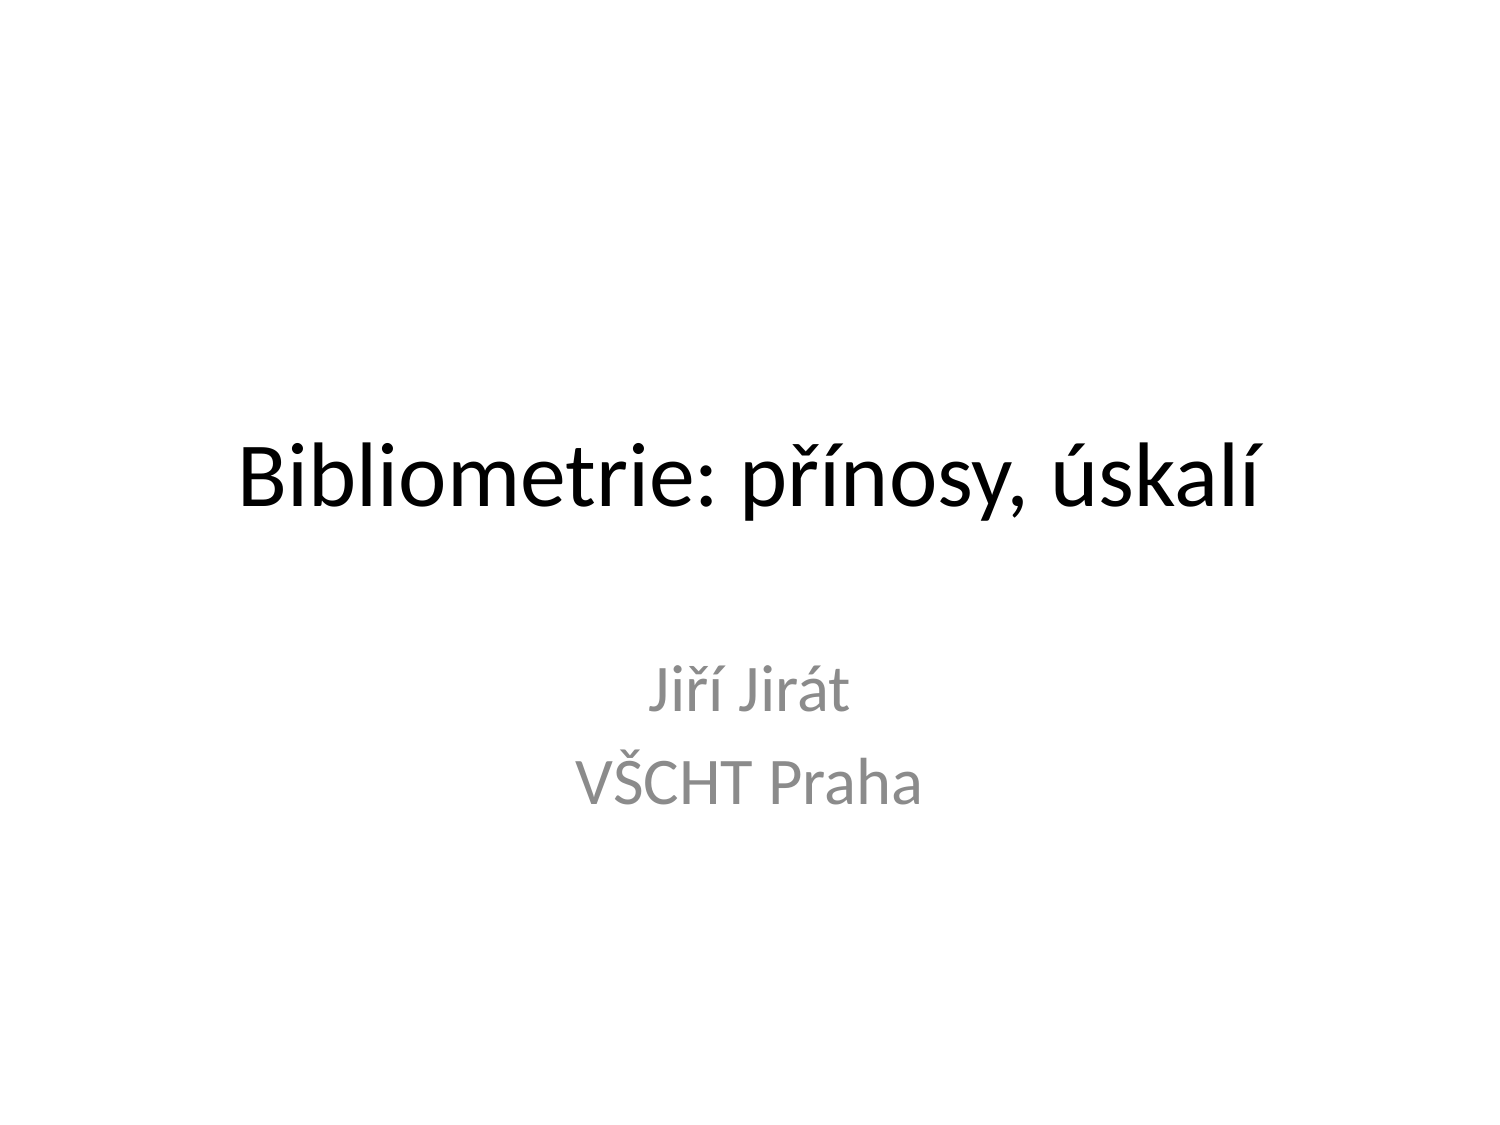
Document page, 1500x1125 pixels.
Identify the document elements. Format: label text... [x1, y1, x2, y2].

title Bibliometrie: přínosy, úskalí [112, 349, 1388, 591]
subtitle Jiří Jirát VŠCHT Praha [225, 637, 1275, 925]
